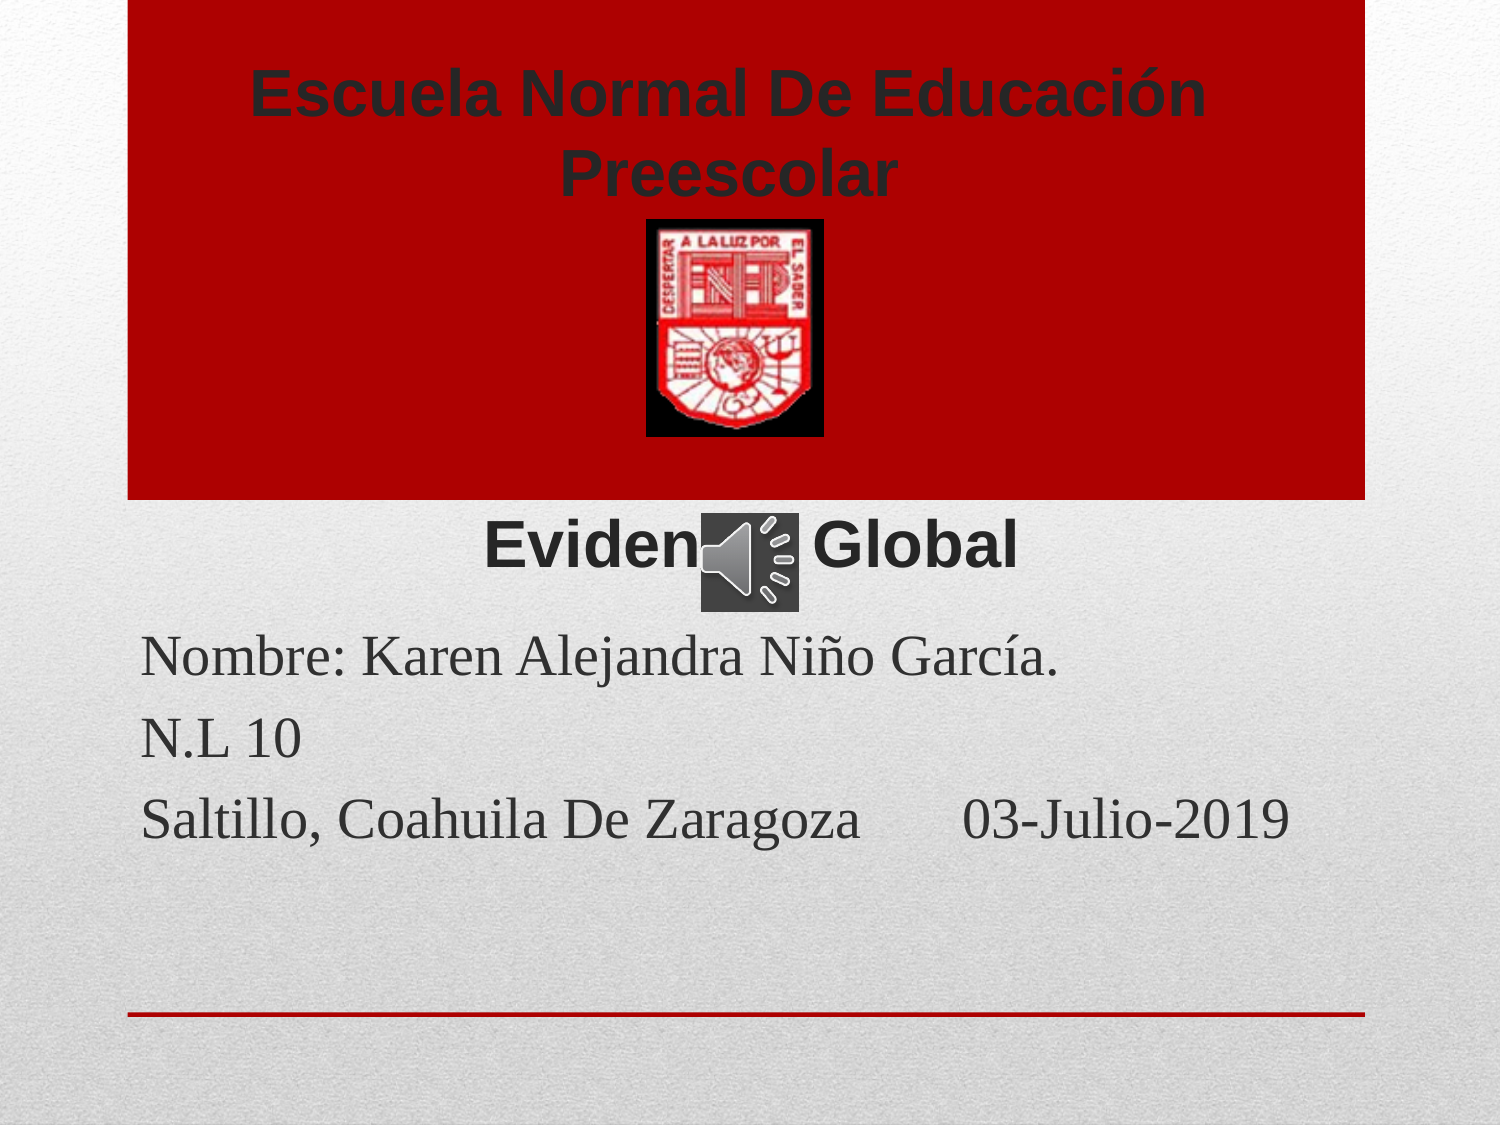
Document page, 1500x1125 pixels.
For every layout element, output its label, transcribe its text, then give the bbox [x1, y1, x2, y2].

picture [645, 218, 825, 438]
text_box Escuela Normal De Educación Preescolar [132, 42, 1326, 218]
picture [699, 511, 801, 614]
title Evidencia Global [133, 550, 694, 609]
subtitle Nombre: Karen Alejandra Niño García. N.L 10 Saltillo, Coahuila De Zaragoza 03-Julio-2019 [125, 609, 1388, 938]
title Evidencia Global [805, 550, 1371, 609]
